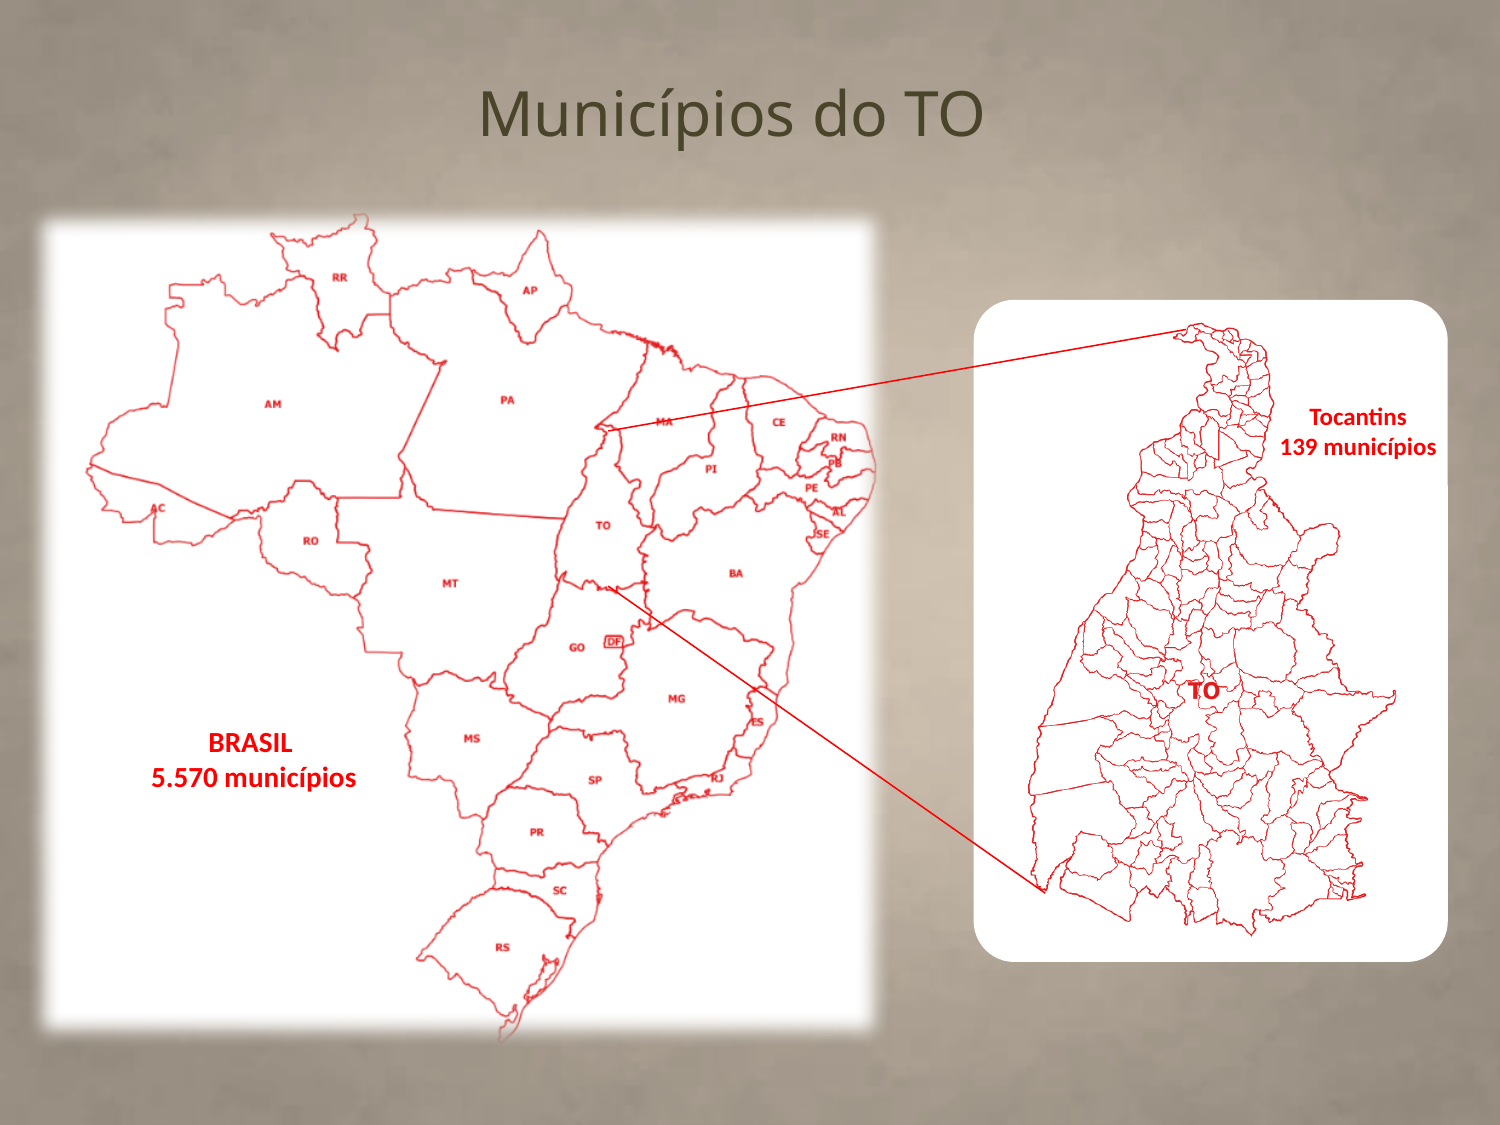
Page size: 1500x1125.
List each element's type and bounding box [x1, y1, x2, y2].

text_box [607, 329, 1187, 432]
picture [0, 0, 1500, 1125]
text_box [608, 585, 1046, 894]
